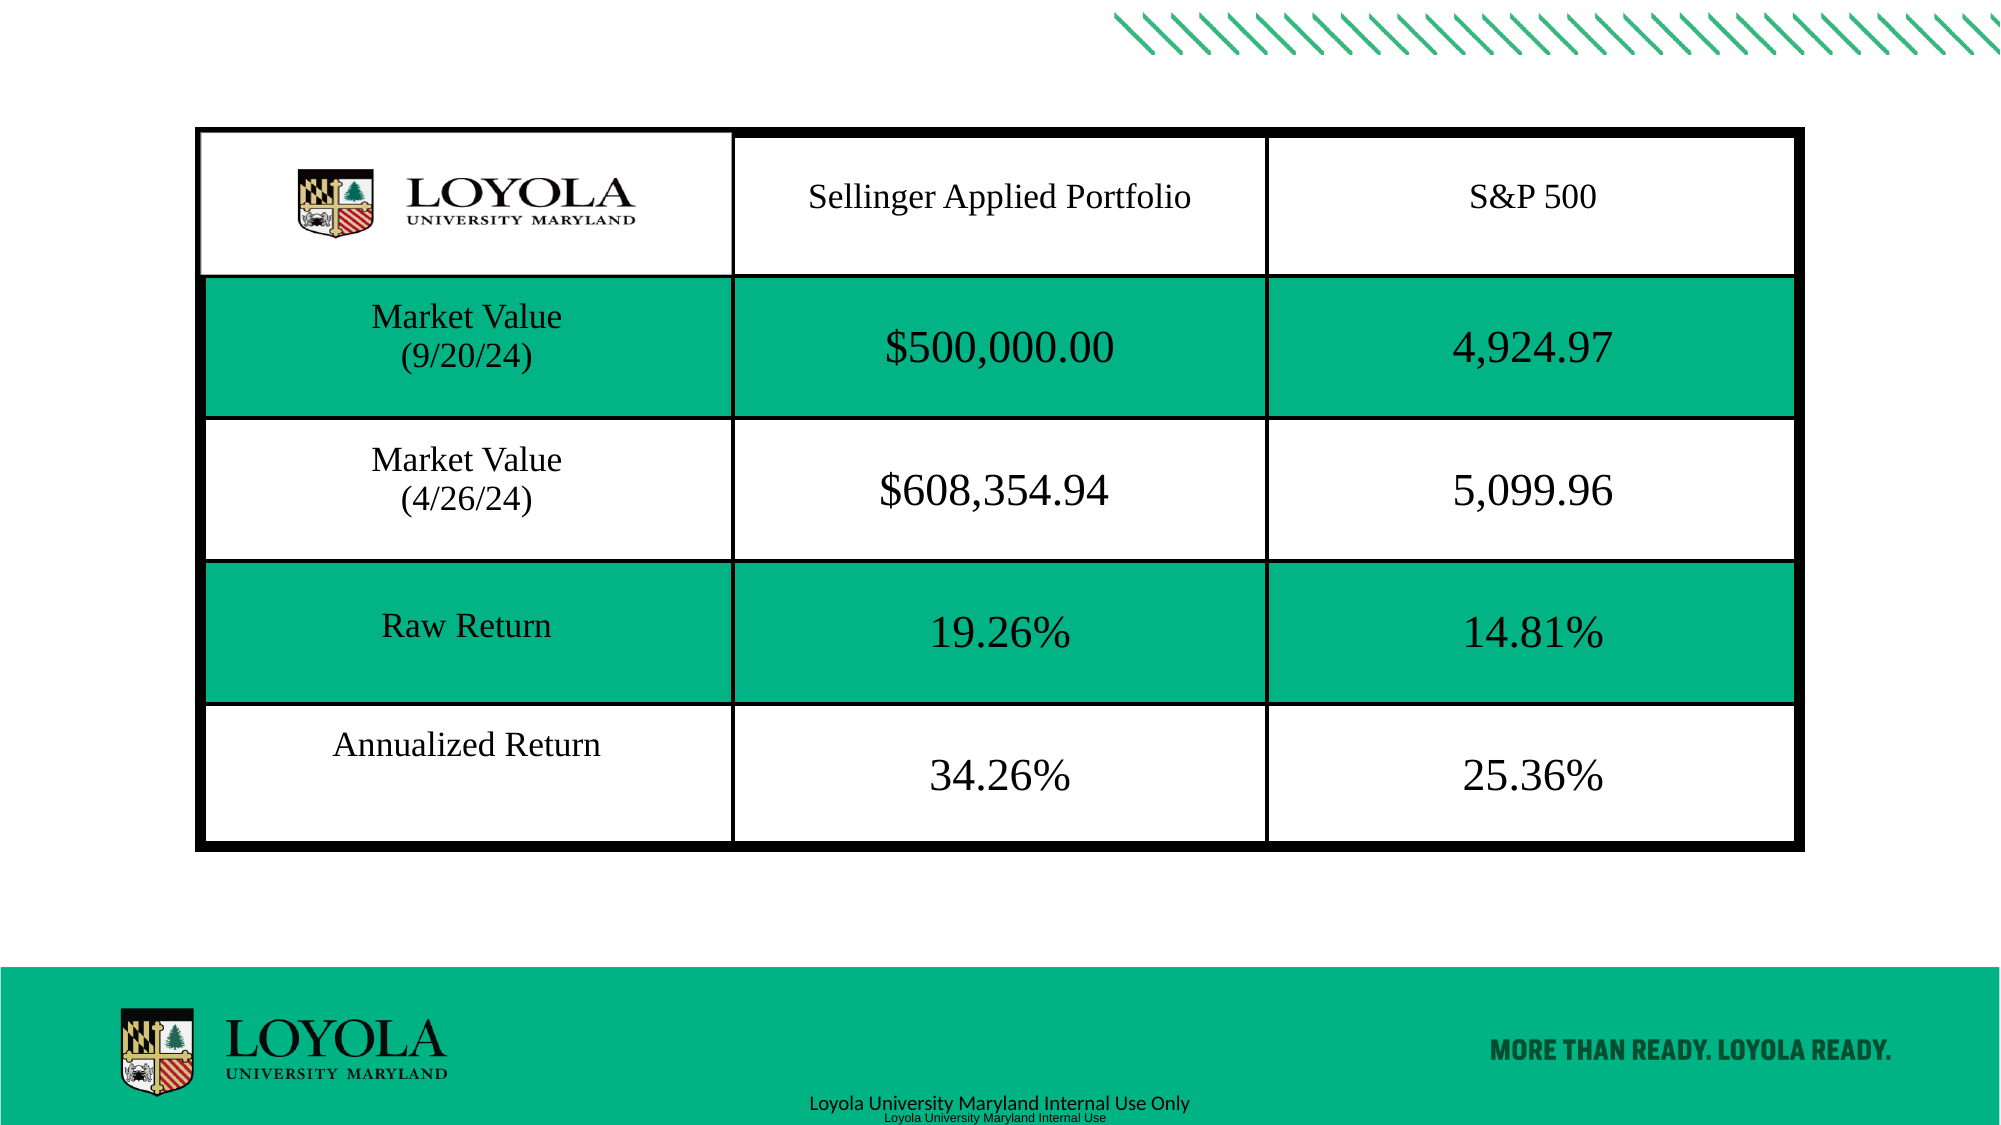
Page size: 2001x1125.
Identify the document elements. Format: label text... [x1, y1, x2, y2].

table_cell 5,099.96 [1269, 420, 1794, 559]
table_cell Market Value (9/20/24) [206, 282, 731, 416]
table_cell 25.36% [1269, 706, 1794, 841]
table_cell $608,354.94 [735, 420, 1265, 559]
table_cell 14.81% [1269, 563, 1794, 702]
table_cell Market Value (4/26/24) [206, 420, 731, 559]
picture [1097, 1, 2000, 55]
table_cell 19.26% [735, 563, 1265, 702]
table_cell $500,000.00 [735, 278, 1265, 416]
table_header Sellinger Applied Portfolio [736, 138, 1265, 274]
table_header S&P 500 [1269, 138, 1794, 274]
table_cell 34.26% [735, 706, 1265, 841]
table_cell 4,924.97 [1269, 278, 1794, 416]
table_cell Annualized Return [206, 706, 731, 841]
table_cell Raw Return [206, 563, 731, 702]
picture [199, 132, 733, 276]
picture [0, 966, 2000, 1125]
